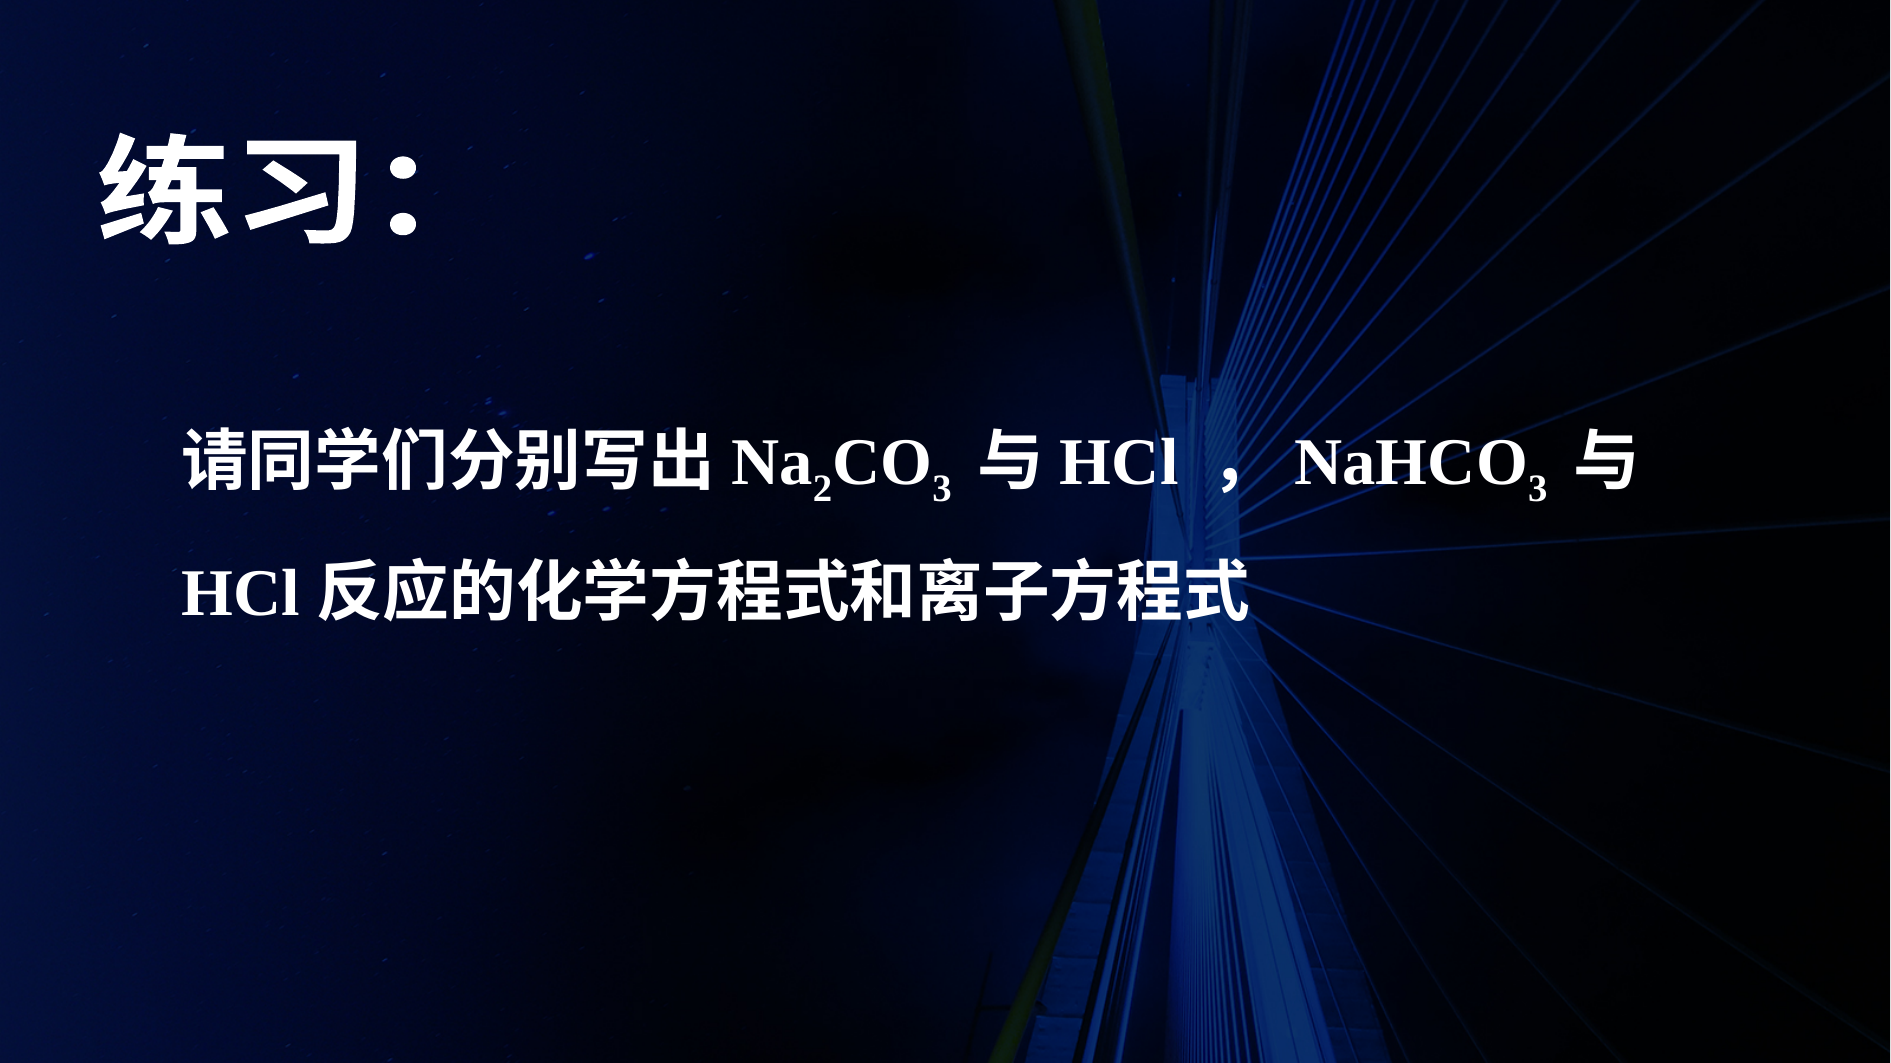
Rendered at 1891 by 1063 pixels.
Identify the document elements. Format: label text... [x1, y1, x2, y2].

text_box 请同学们分别写出Na2CO3 与HCl ，NaHCO3 与HCl反应的化学方程式和离子方程式 [167, 365, 1768, 636]
picture [0, 0, 1891, 1063]
